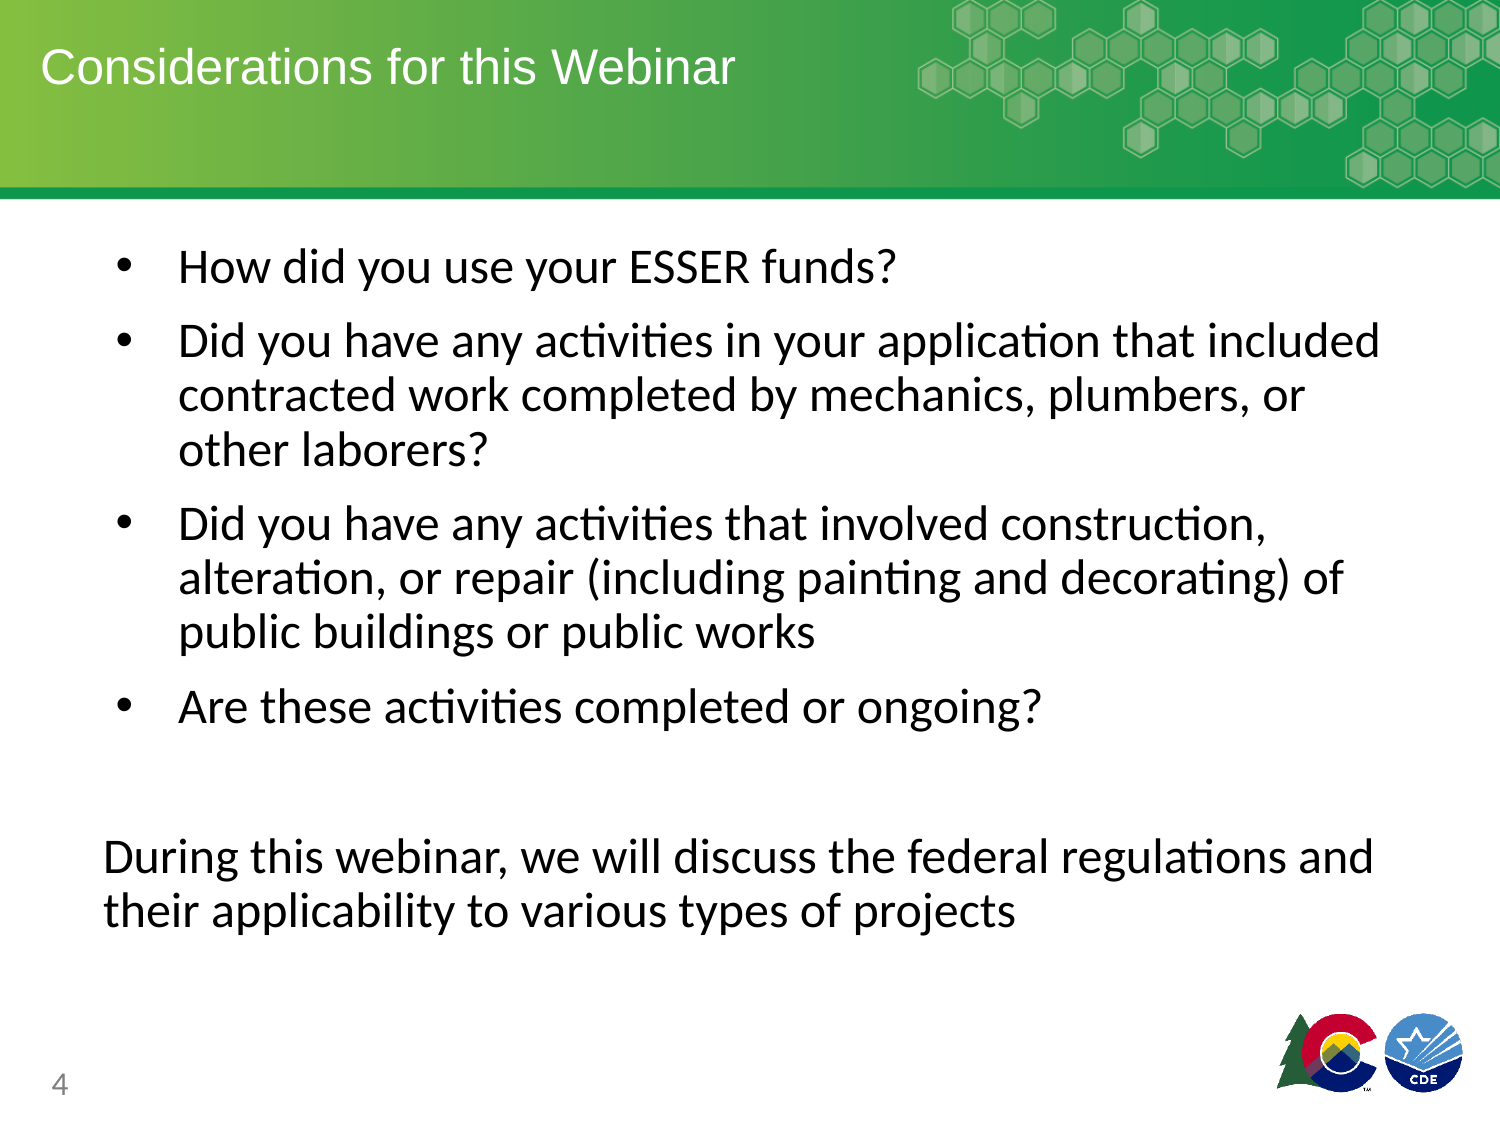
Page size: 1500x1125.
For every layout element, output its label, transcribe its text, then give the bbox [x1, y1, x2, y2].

picture [0, 0, 1500, 200]
title Considerations for this Webinar [40, 41, 1038, 166]
slide_number 4 [36, 1054, 375, 1115]
list How did you use your ESSER funds? Did you have any activities in your application that included contracted work completed by mechanics, plumbers, or other laborers? Did you have any activities that involved construction, alteration, or repair (including painting and decorating) of public buildings or public works Are these activities completed or ongoing? During this webinar, we will discuss the federal regulations and their applicability to various types of projects [103, 239, 1397, 1002]
picture [1275, 1012, 1463, 1093]
